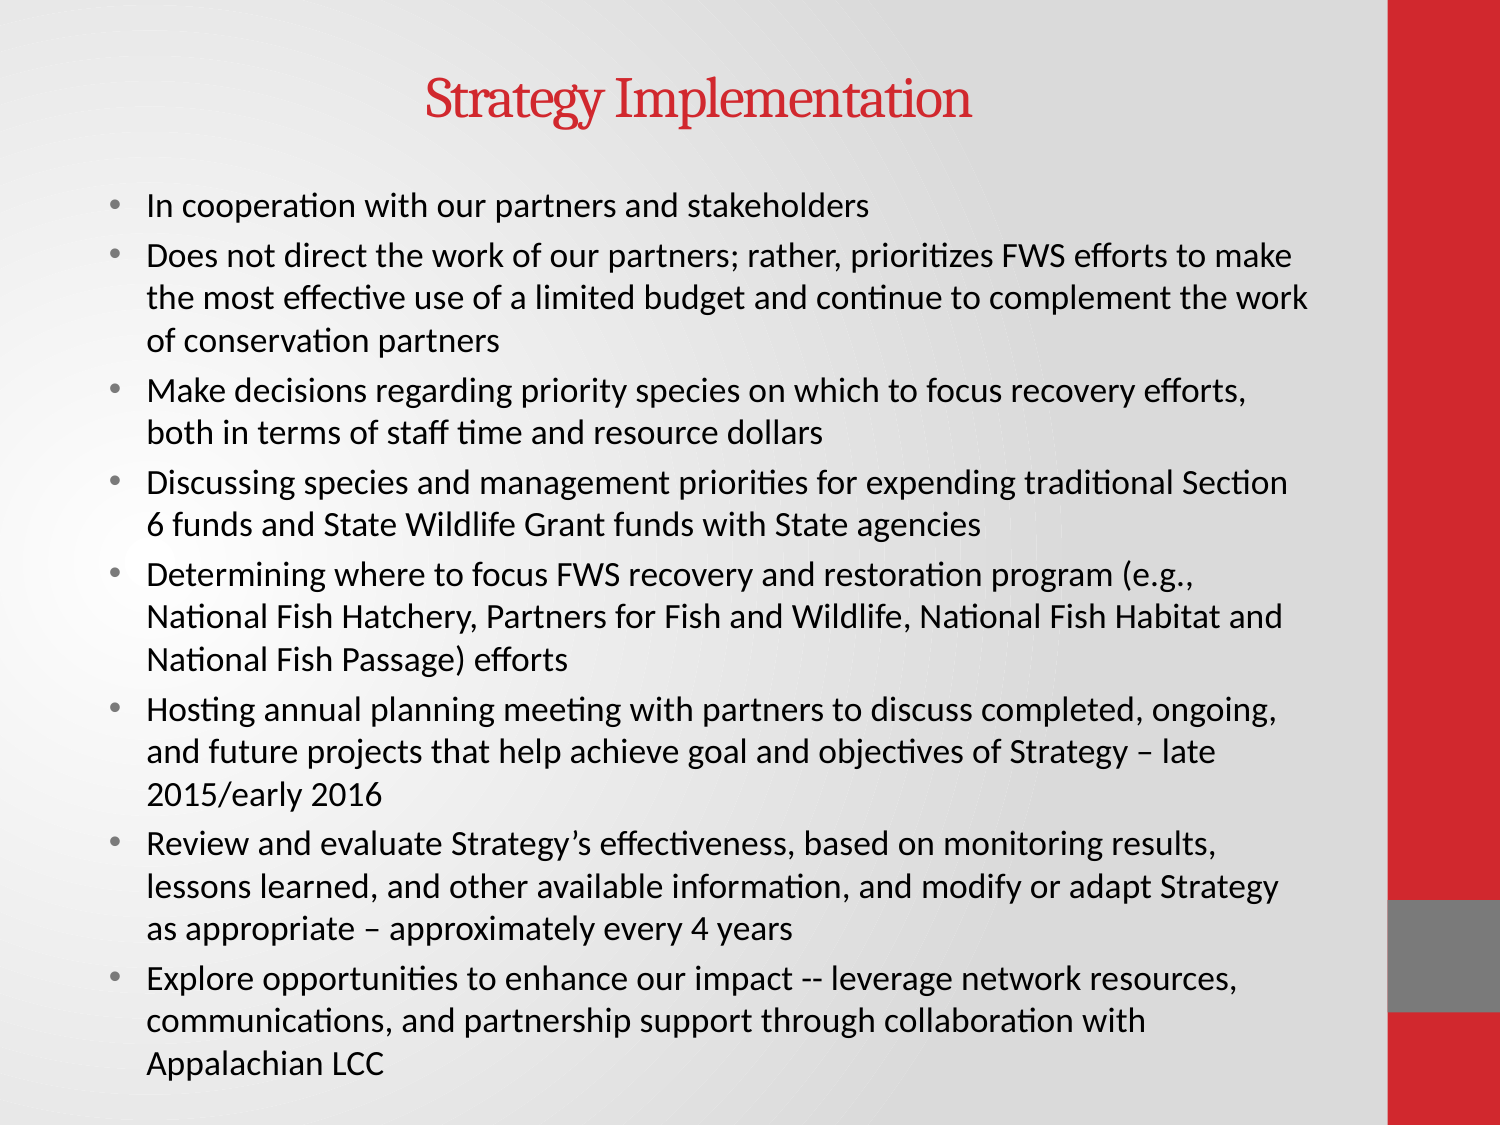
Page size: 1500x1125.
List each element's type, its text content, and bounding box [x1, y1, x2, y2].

title Strategy Implementation [75, 0, 1325, 174]
list In cooperation with our partners and stakeholders Does not direct the work of our partners; rather, prioritizes FWS efforts to make the most effective use of a limited budget and continue to complement the work of conservation partners Make decisions regarding priority species on which to focus recovery efforts, both in terms of staff time and resource dollars Discussing species and management priorities for expending traditional Section 6 funds and State Wildlife Grant funds with State agencies Determining where to focus FWS recovery and restoration program (e.g., National Fish Hatchery, Partners for Fish and Wildlife, National Fish Habitat and National Fish Passage) efforts Hosting annual planning meeting with partners to discuss completed, ongoing, and future projects that help achieve goal and objectives of Strategy – late 2015/early 2016 Review and evaluate Strategy’s effectiveness, based on monitoring results, lessons learned, and other available information, and modify or adapt Strategy as appropriate – approximately every 4 years Explore opportunities to enhance our impact -- leverage network resources, communications, and partnership support through collaboration with Appalachian LCC [75, 174, 1325, 1013]
